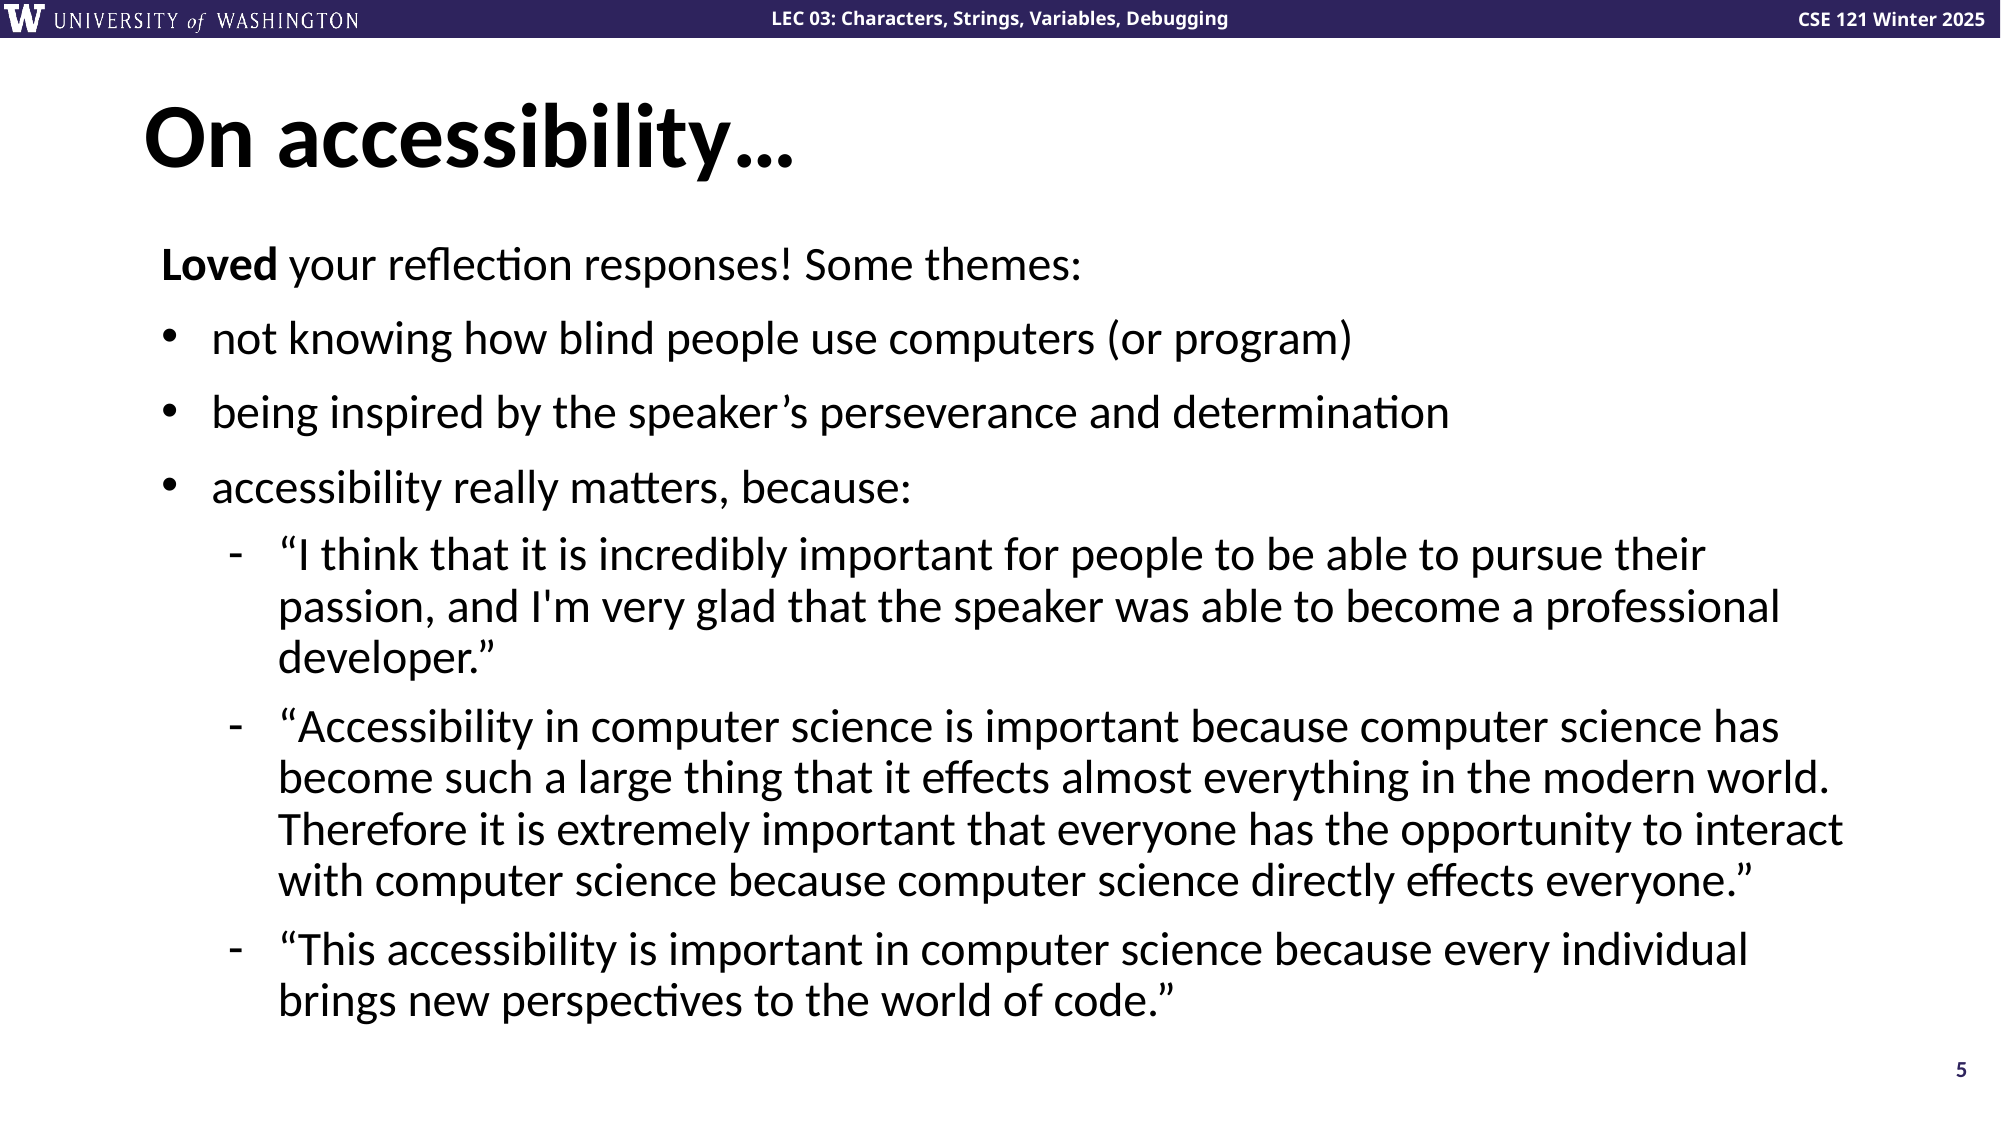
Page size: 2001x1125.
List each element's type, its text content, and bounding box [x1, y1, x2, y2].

picture [4, 4, 358, 33]
list Loved your reflection responses! Some themes: not knowing how blind people use computers (or program) being inspired by the speaker’s perseverance and determination accessibility really matters, because: “I think that it is incredibly important for people to be able to pursue their passion, and I'm very glad that the speaker was able to become a professional developer.” “Accessibility in computer science is important because computer science has become such a large thing that it effects almost everything in the modern world. Therefore it is extremely important that everyone has the opportunity to interact with computer science because computer science directly effects everyone.” “This accessibility is important in computer science because every individual brings new perspectives to the world of code.” [137, 224, 1863, 1090]
title On accessibility… [137, 74, 1863, 200]
slide_number 5 [1934, 1047, 1975, 1090]
